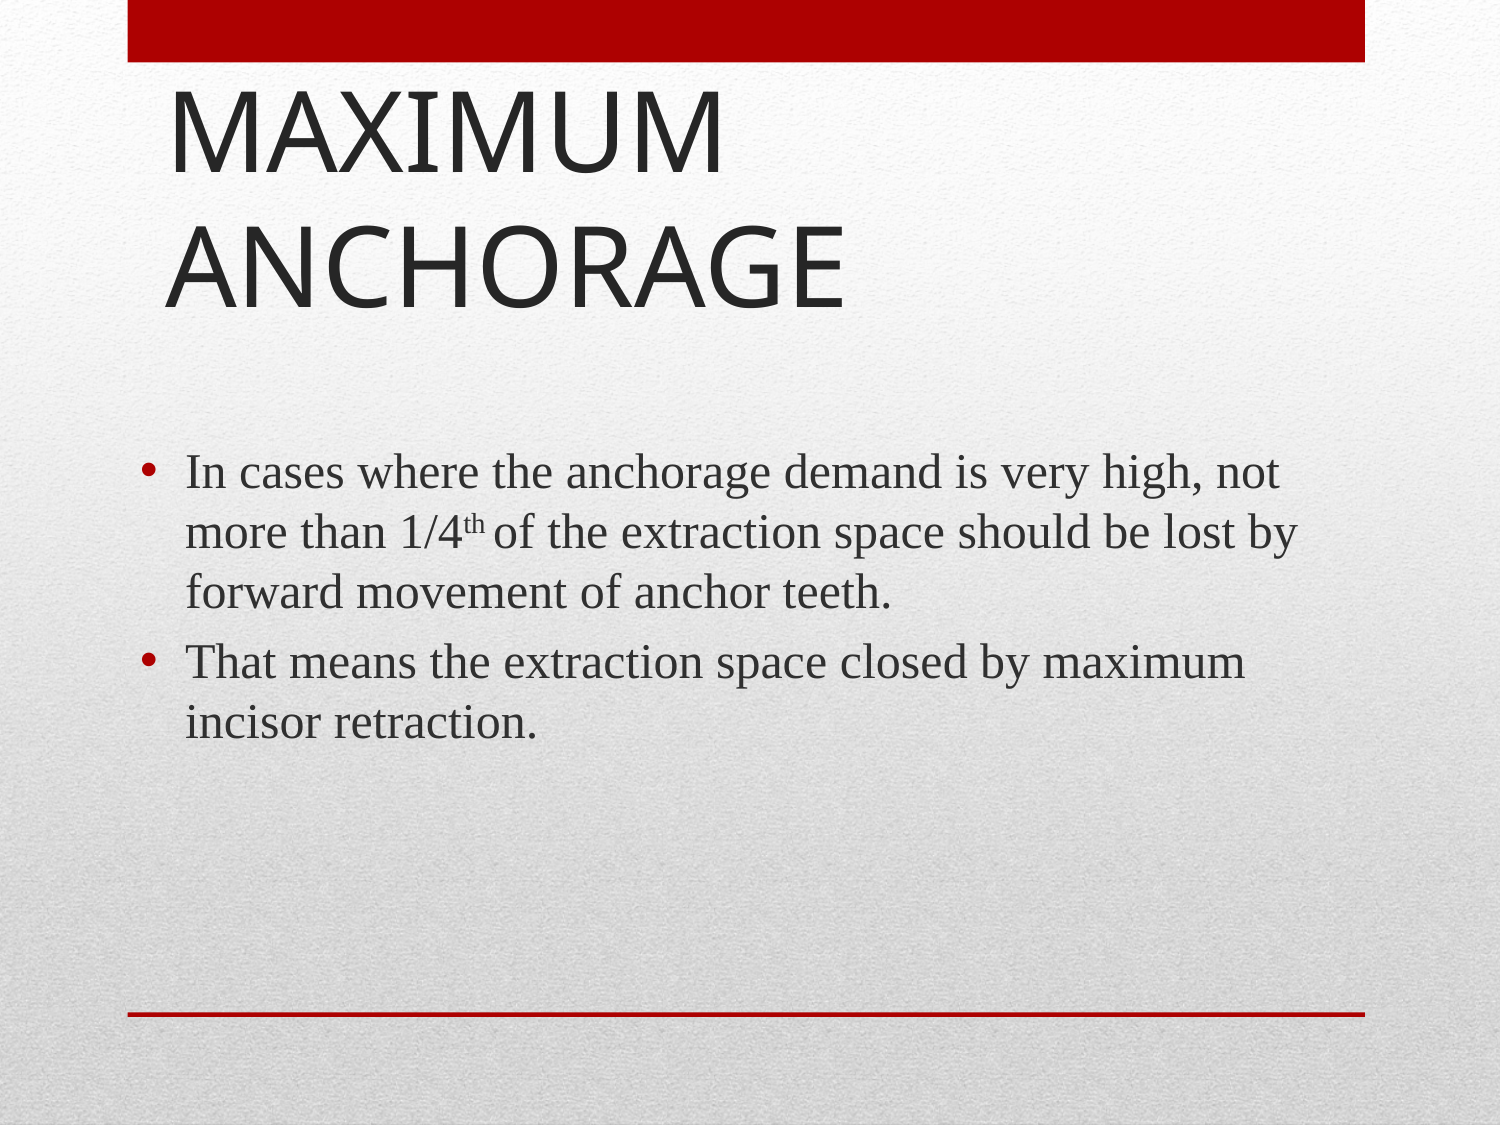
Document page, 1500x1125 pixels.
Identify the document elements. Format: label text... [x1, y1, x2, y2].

list In cases where the anchorage demand is very high, not more than 1/4th of the extraction space should be lost by forward movement of anchor teeth. That means the extraction space closed by maximum incisor retraction. [125, 275, 1363, 913]
title MAXIMUM ANCHORAGE [150, 137, 1263, 275]
